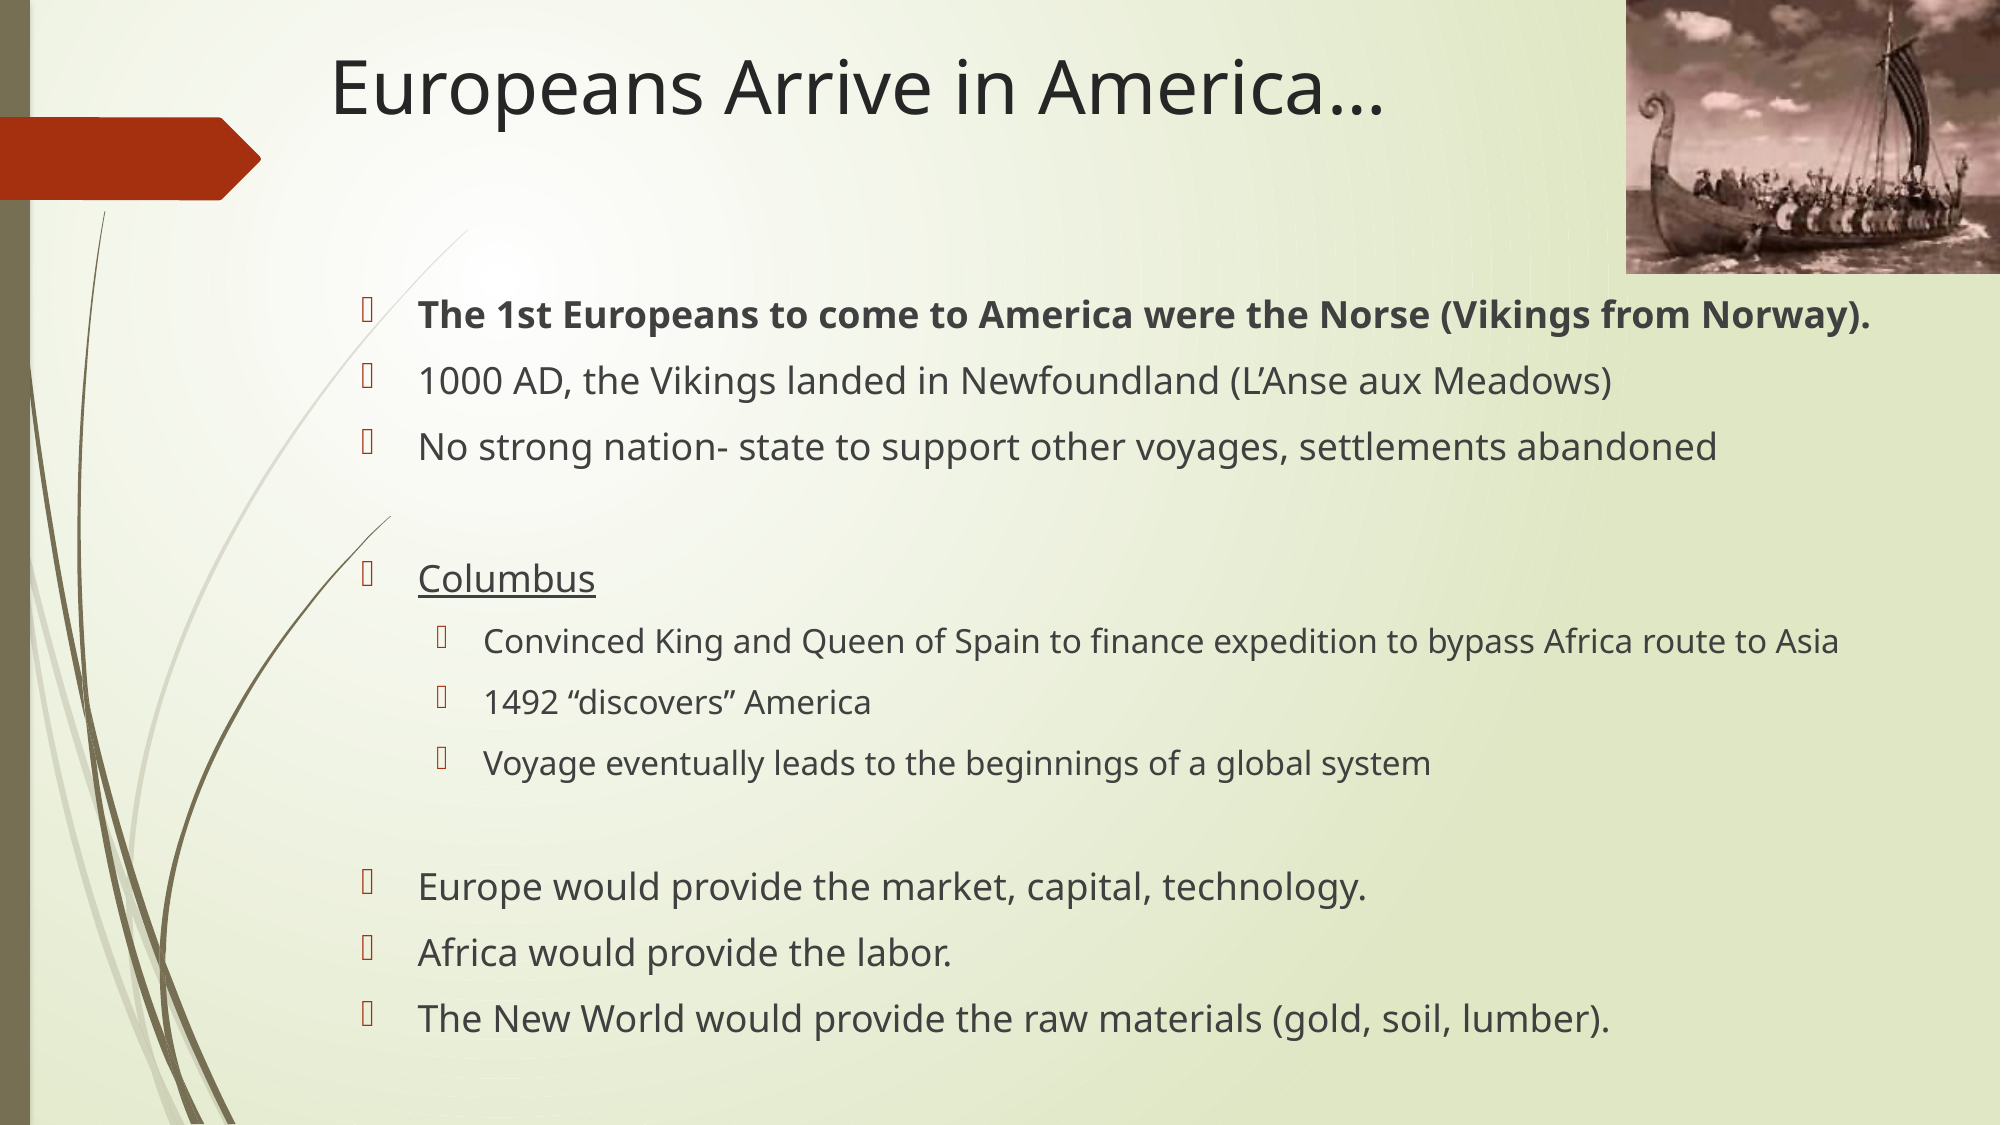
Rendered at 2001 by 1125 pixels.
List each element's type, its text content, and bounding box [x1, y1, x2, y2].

title Europeans Arrive in America… [314, 31, 1621, 242]
picture [1626, 0, 2000, 274]
list The 1st Europeans to come to America were the Norse (Vikings from Norway). 1000 AD, the Vikings landed in Newfoundland (L’Anse aux Meadows) No strong nation- state to support other voyages, settlements abandoned Columbus Convinced King and Queen of Spain to finance expedition to bypass Africa route to Asia 1492 “discovers” America Voyage eventually leads to the beginnings of a global system Europe would provide the market, capital, technology. Africa would provide the labor. The New World would provide the raw materials (gold, soil, lumber). [346, 283, 2000, 1125]
